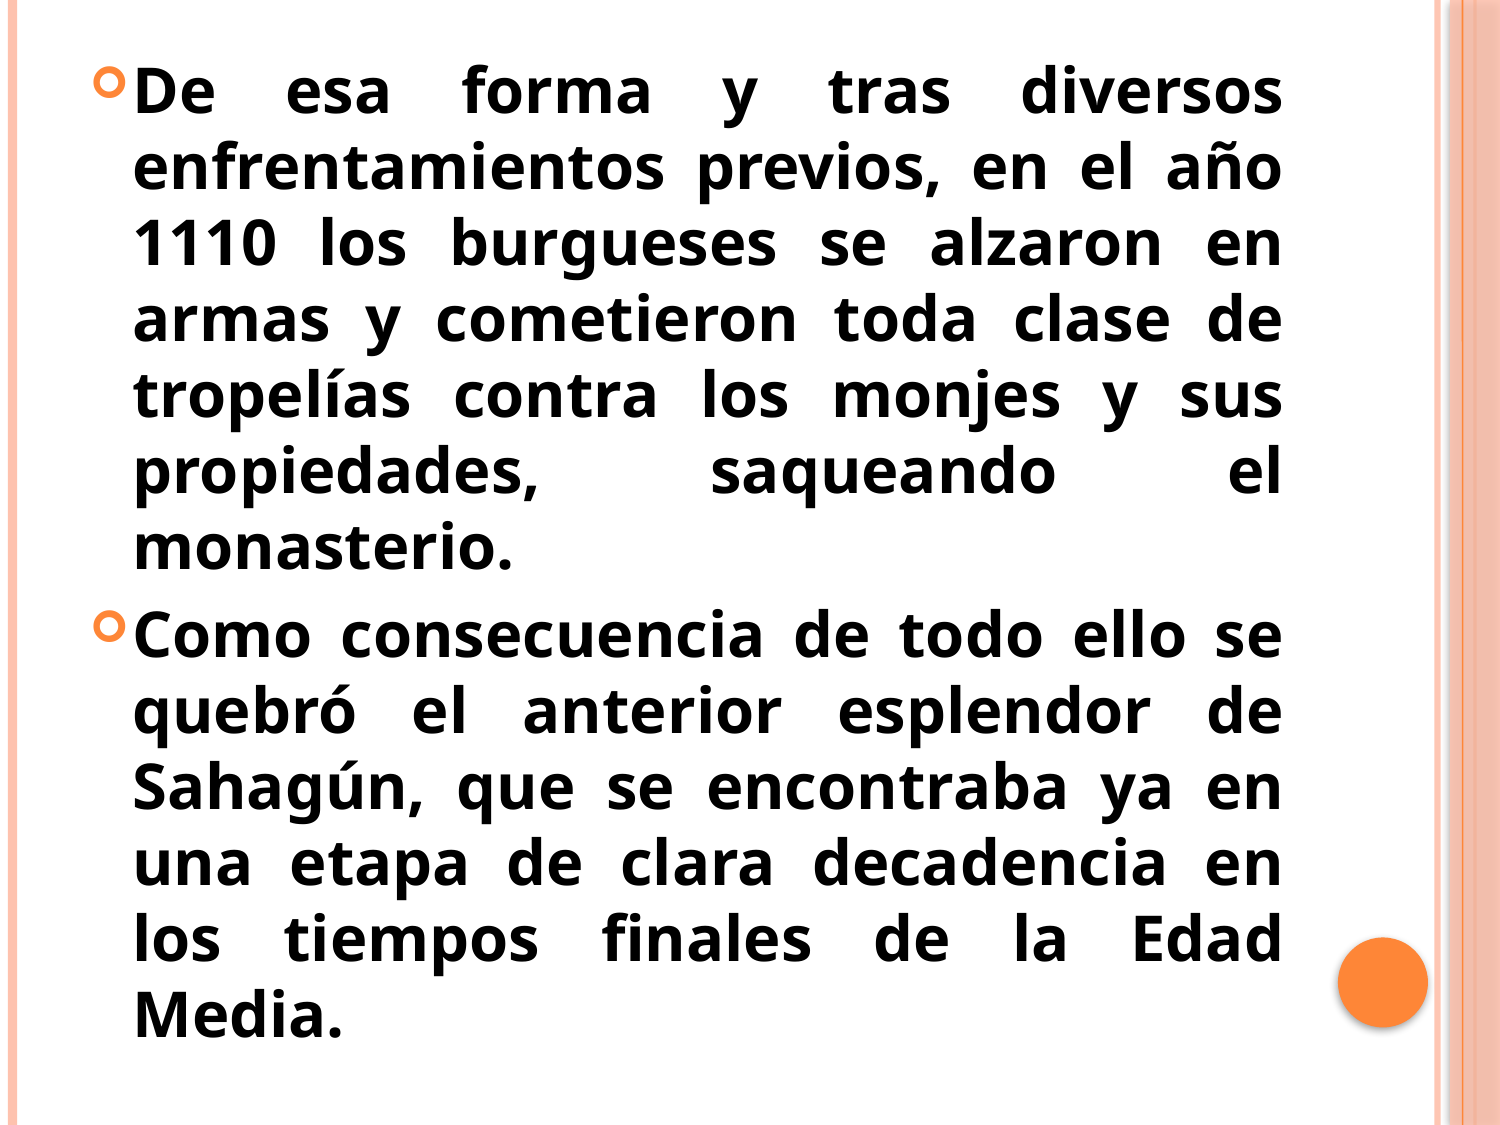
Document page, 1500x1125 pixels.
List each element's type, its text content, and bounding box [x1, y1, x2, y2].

list De esa forma y tras diversos enfrentamientos previos, en el año 1110 los burgueses se alzaron en armas y cometieron toda clase de tropelías contra los monjes y sus propiedades, saqueando el monasterio. Como consecuencia de todo ello se quebró el anterior esplendor de Sahagún, que se encontraba ya en una etapa de clara decadencia en los tiempos finales de la Edad Media. [75, 42, 1300, 1062]
